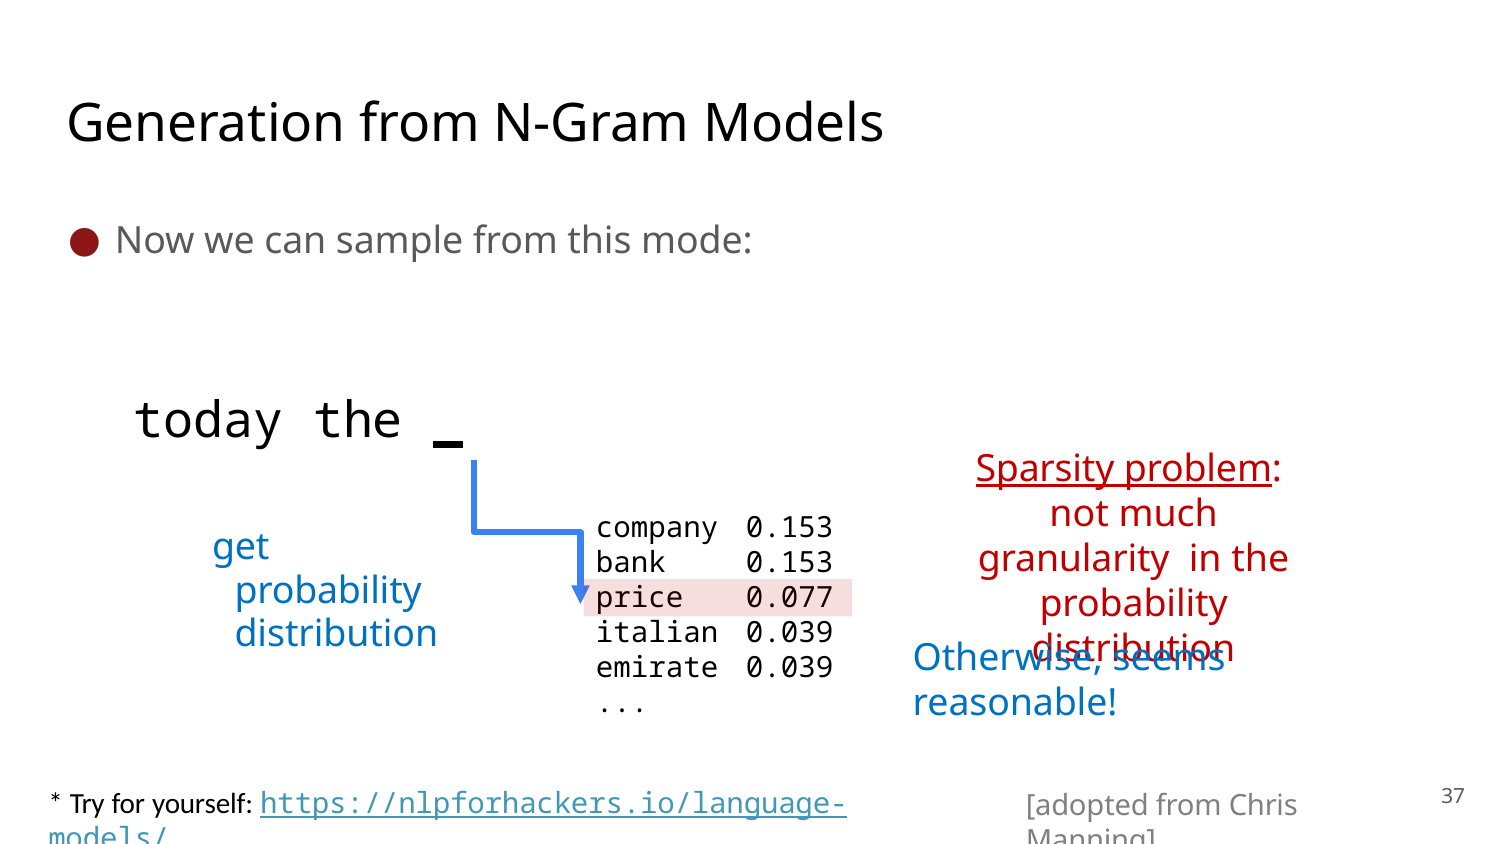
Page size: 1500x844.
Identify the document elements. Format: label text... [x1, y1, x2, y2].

text_box Sparsity problem: not much granularity in the probability distribution [947, 441, 1319, 631]
list Now we can sample from this mode: [51, 189, 1449, 750]
text_box [581, 577, 854, 619]
text_box get probability distribution [210, 518, 464, 655]
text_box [455, 478, 600, 586]
text_box [adopted from Chris Manning] [1011, 778, 1418, 844]
slide_number 37 [1389, 764, 1480, 830]
title Generation from N-Gram Models [51, 72, 1449, 167]
text_box * Try for yourself: https://nlpforhackers.io/language-models/ [46, 782, 944, 844]
text_box today the [131, 384, 516, 447]
text_box company 0.153 bank 0.153 price 0.077 italian 0.039 emirate 0.039 ... [581, 500, 931, 726]
text_box Otherwise, seems reasonable! [910, 631, 1377, 724]
